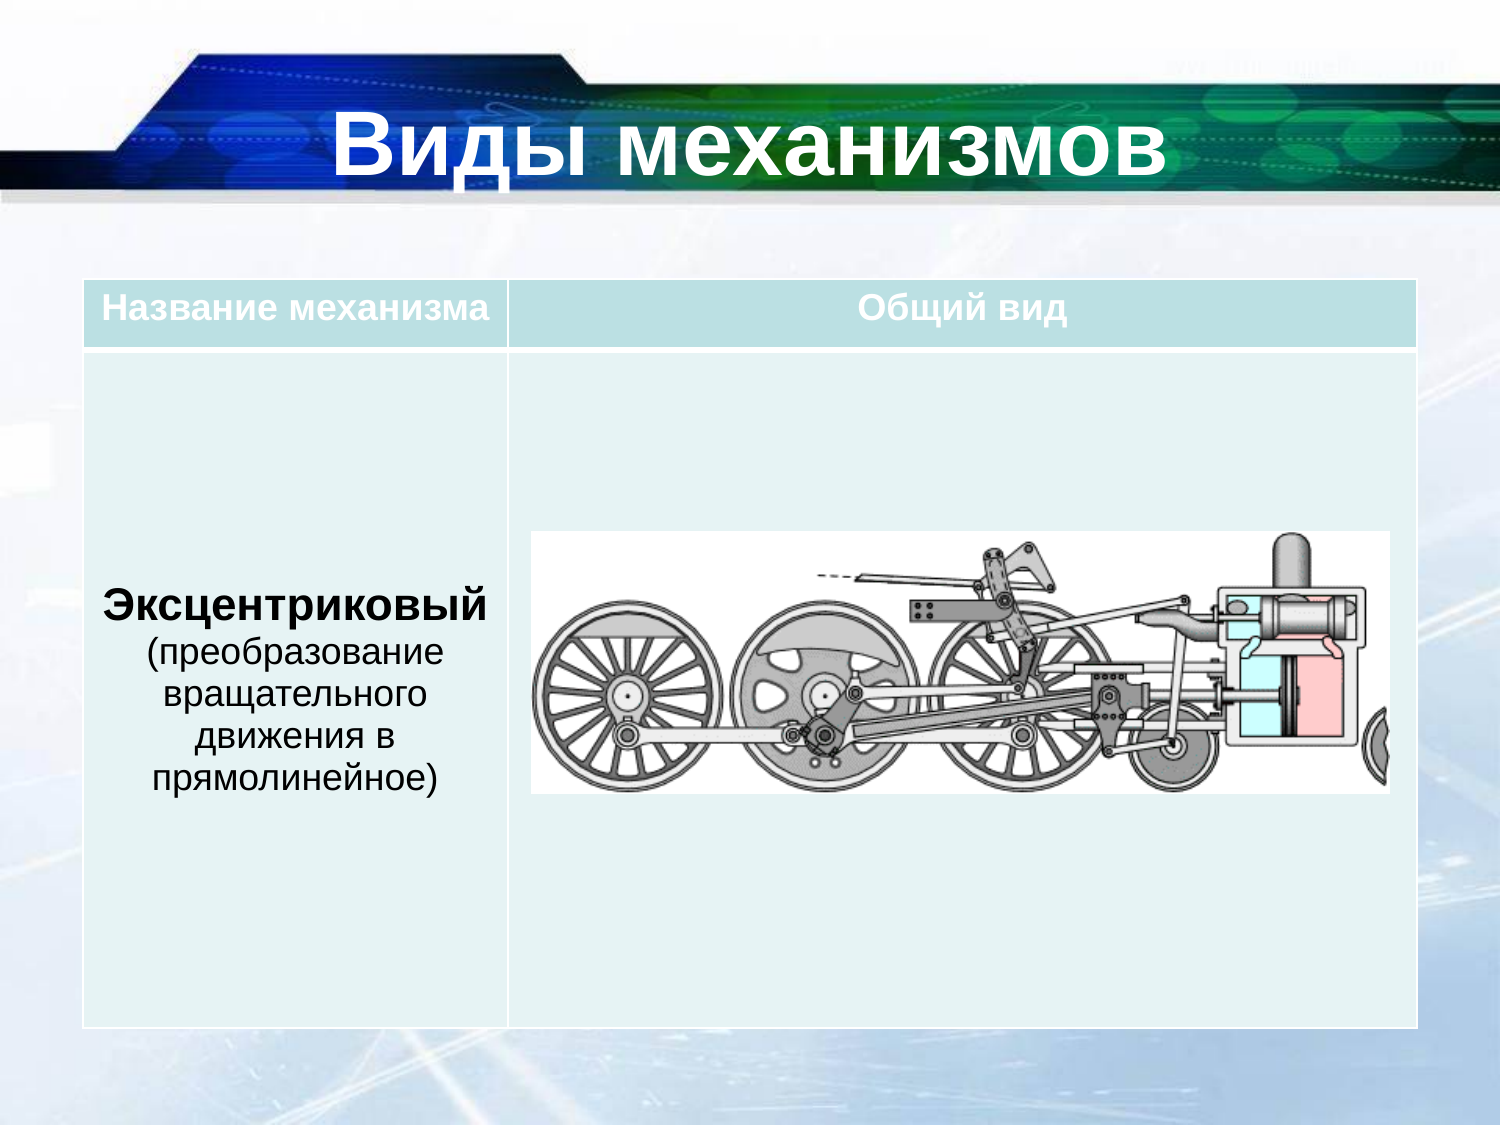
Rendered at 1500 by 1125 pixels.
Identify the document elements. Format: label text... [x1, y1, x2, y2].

table_header Общий вид [509, 280, 1416, 347]
title Виды механизмов [74, 44, 1426, 233]
table_cell [509, 353, 1416, 1027]
table_cell Эксцентриковый (преобразование вращательного движения в прямолинейное) [84, 353, 507, 1027]
table_header Название механизма [84, 280, 507, 347]
picture [0, 0, 1500, 1125]
